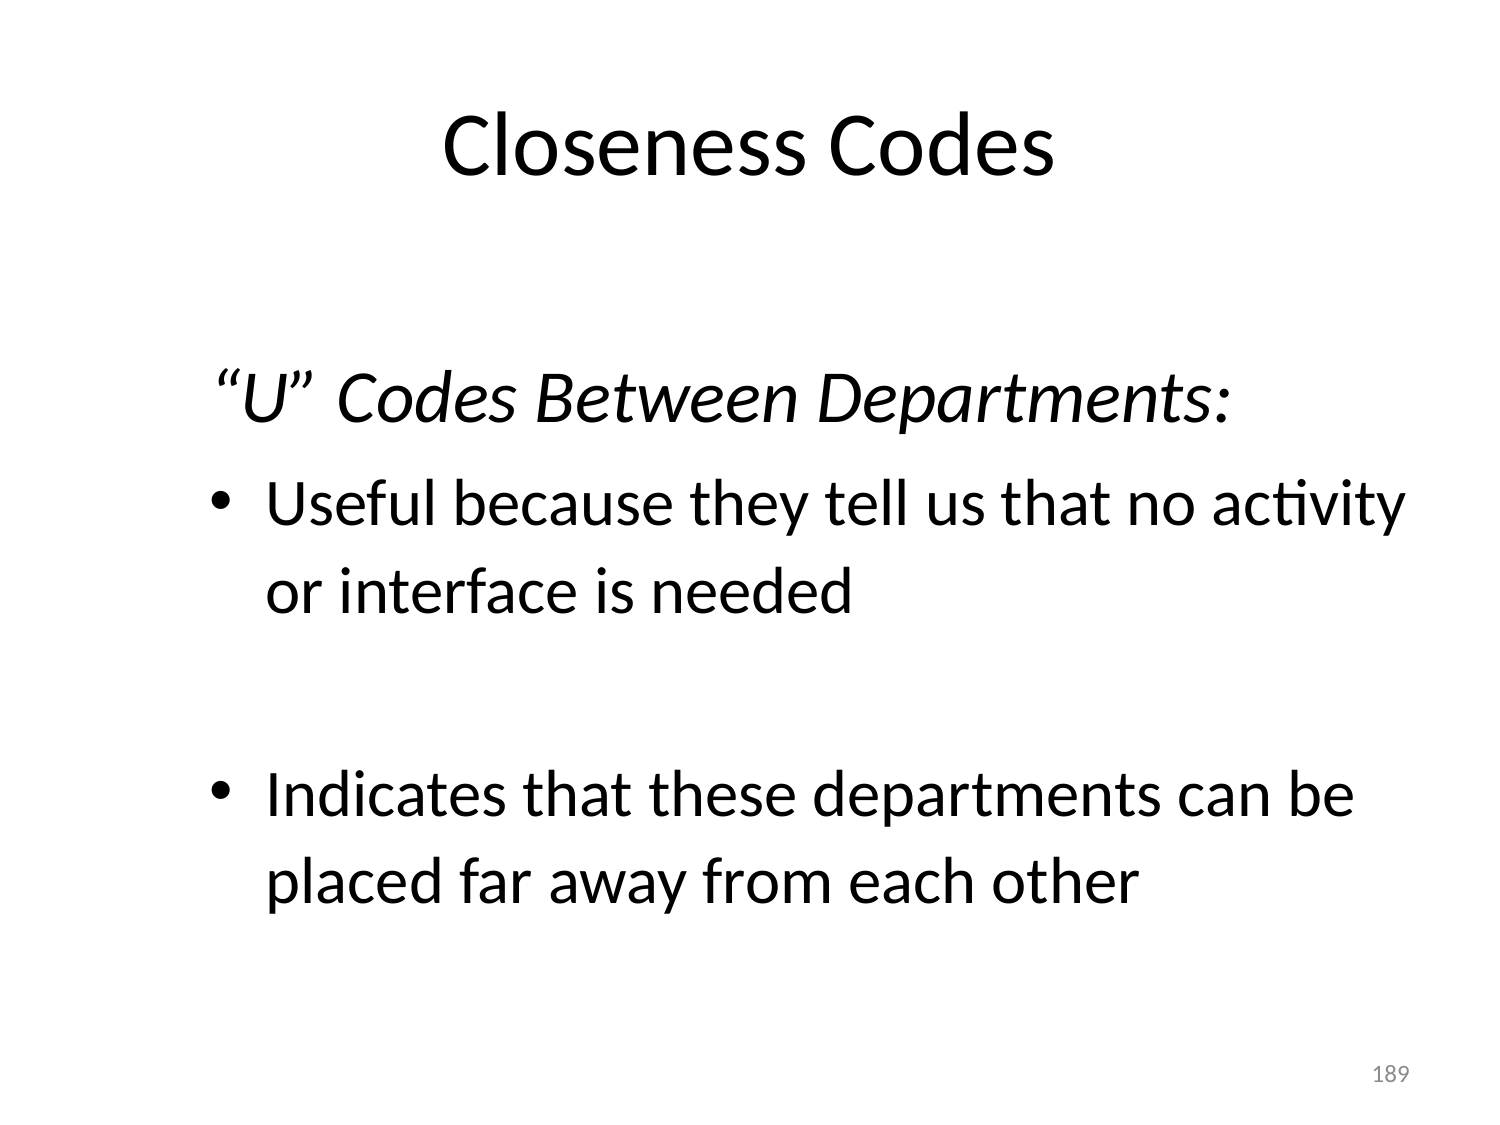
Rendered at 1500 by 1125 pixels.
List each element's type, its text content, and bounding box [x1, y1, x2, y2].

list “U” Codes Between Departments: Useful because they tell us that no activity or interface is needed Indicates that these departments can be placed far away from each other [193, 331, 1469, 956]
title Closeness Codes [75, 45, 1425, 233]
slide_number 189 [1074, 1042, 1425, 1103]
